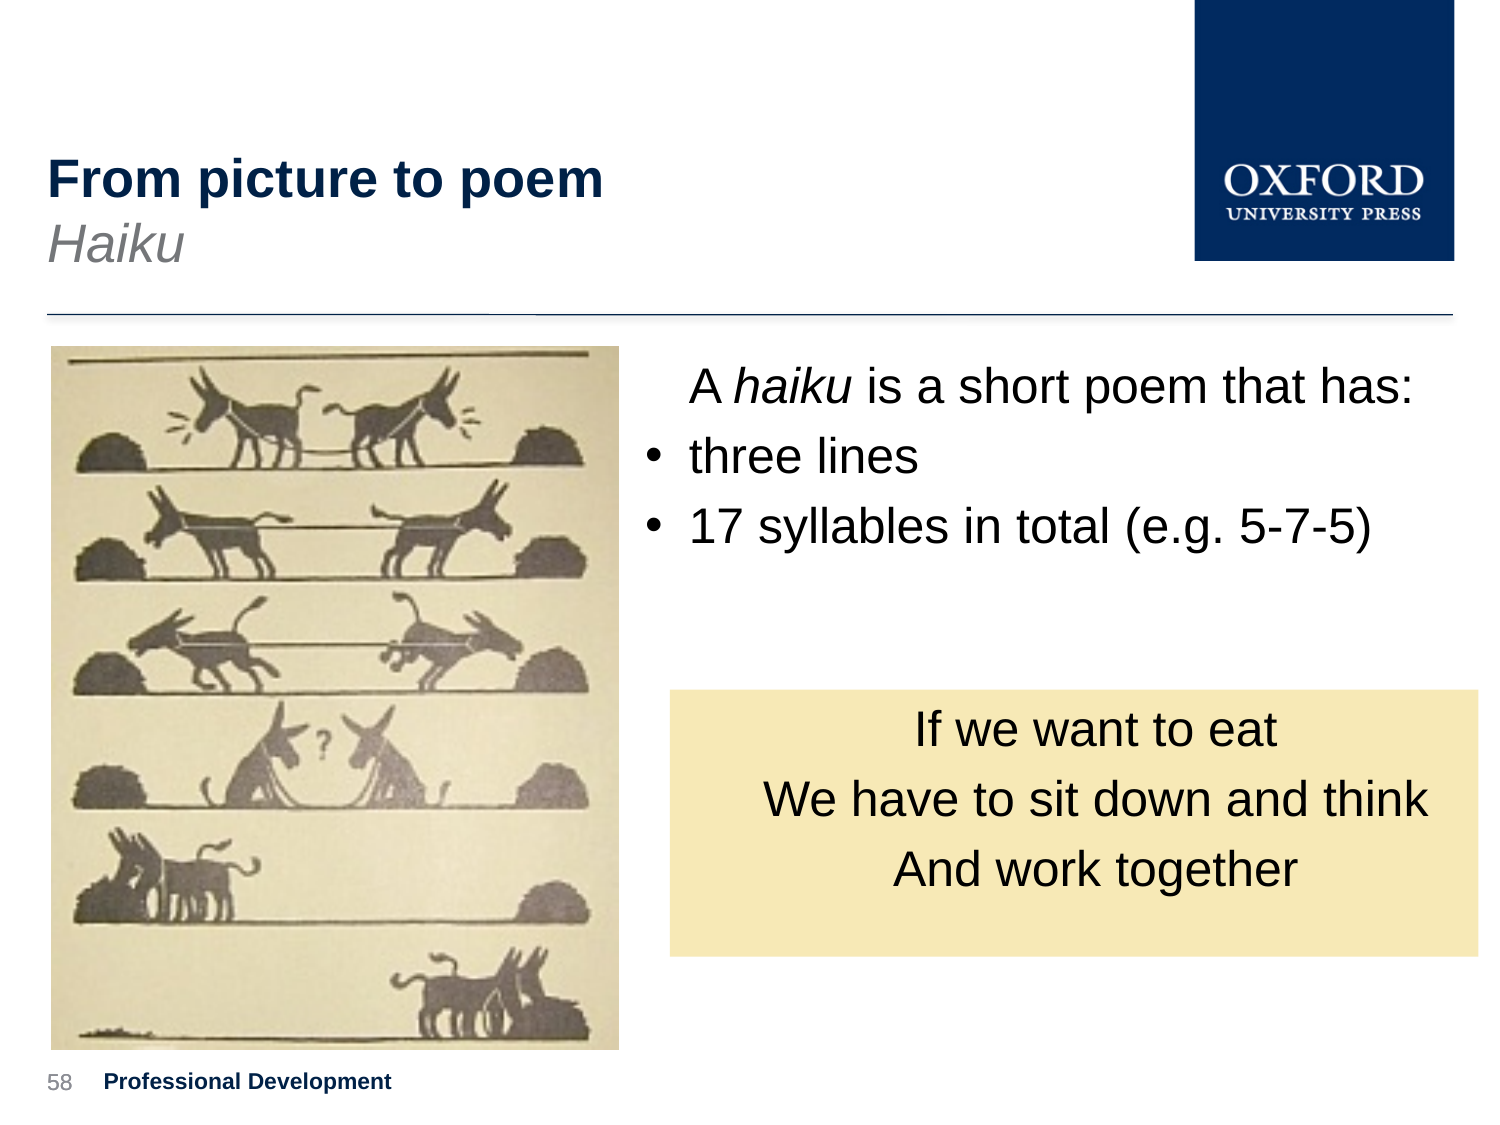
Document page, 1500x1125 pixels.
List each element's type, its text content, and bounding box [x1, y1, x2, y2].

list A haiku is a short poem that has: three lines 17 syllables in total (e.g. 5-7-5) [644, 346, 1454, 614]
footer Professional Development [103, 1050, 1439, 1111]
picture [51, 346, 619, 1051]
text_box 58 [47, 1054, 104, 1108]
list Haiku [46, 208, 1186, 289]
text_box If we want to eat We have to sit down and think And work together [669, 689, 1479, 957]
picture [1194, 0, 1455, 261]
title From picture to poem [46, 0, 1186, 208]
